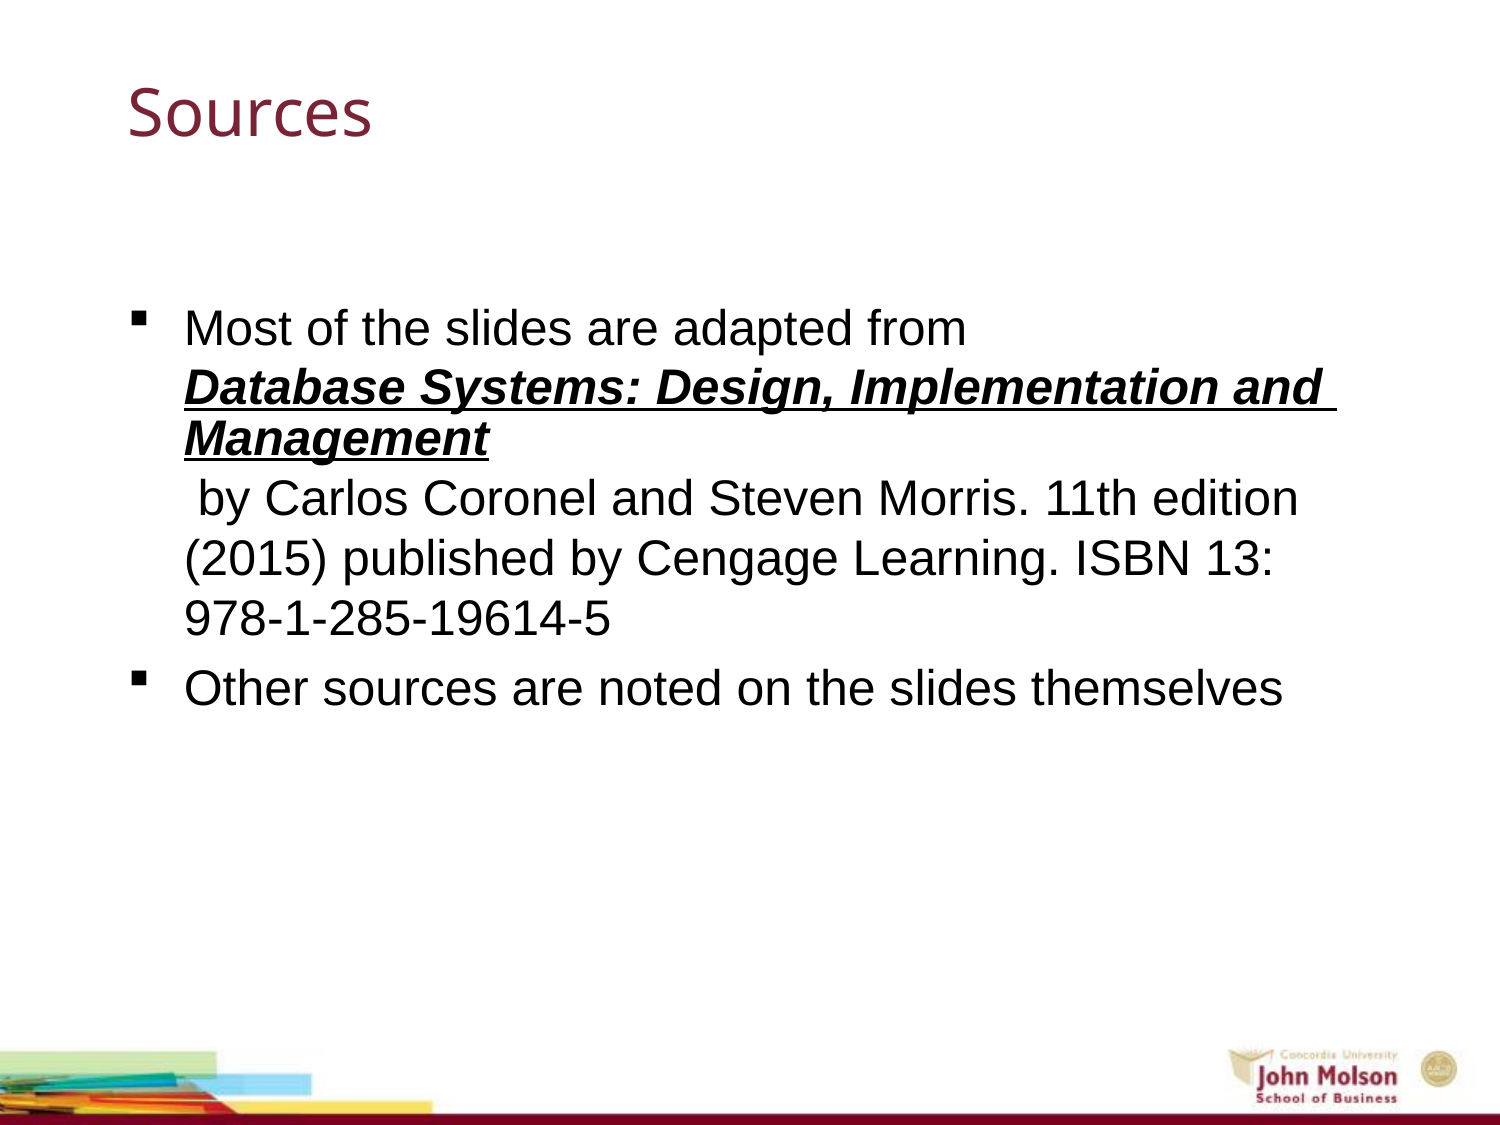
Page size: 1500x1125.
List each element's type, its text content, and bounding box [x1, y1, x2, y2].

picture [0, 0, 1500, 1125]
title Sources [112, 62, 1388, 250]
list Most of the slides are adapted from Database Systems: Design, Implementation and Management by Carlos Coronel and Steven Morris. 11th edition (2015) published by Cengage Learning. ISBN 13: 978-1-285-19614-5 Other sources are noted on the slides themselves [112, 287, 1388, 963]
